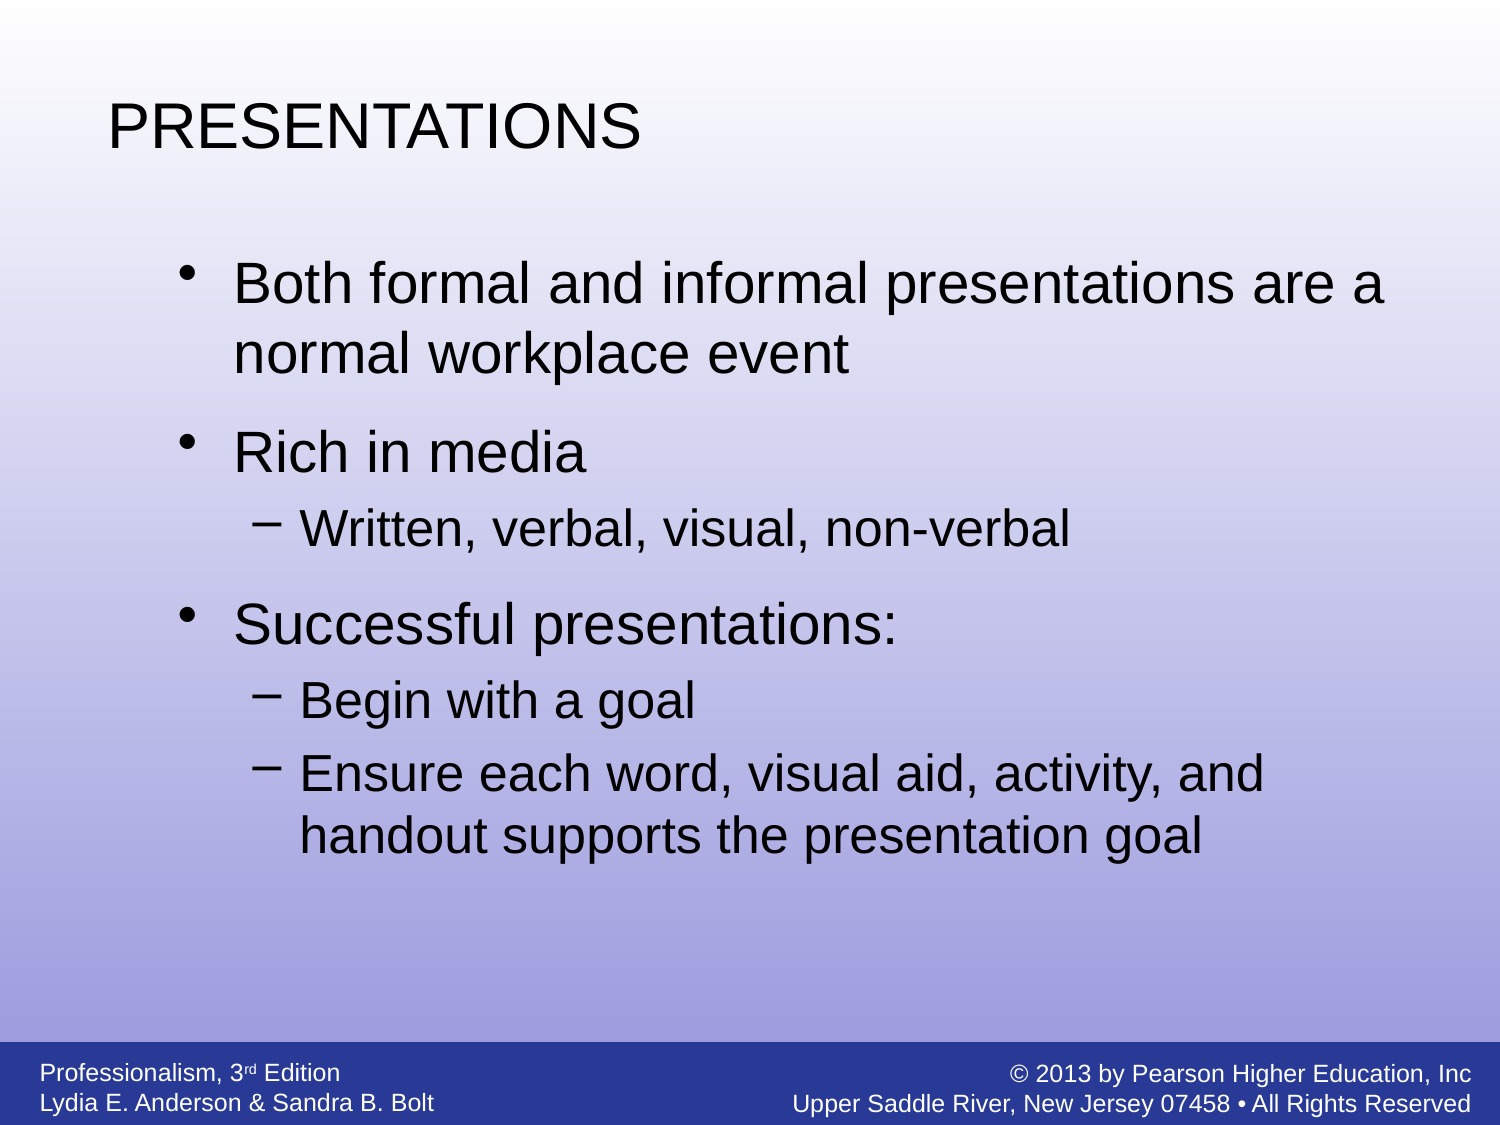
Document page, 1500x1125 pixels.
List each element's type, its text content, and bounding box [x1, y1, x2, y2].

title PRESENTATIONS [74, 76, 676, 144]
list Both formal and informal presentations are a normal workplace event Rich in media Written, verbal, visual, non-verbal Successful presentations: Begin with a goal Ensure each word, visual aid, activity, and handout supports the presentation goal [162, 237, 1426, 981]
picture [0, 1042, 1500, 1125]
